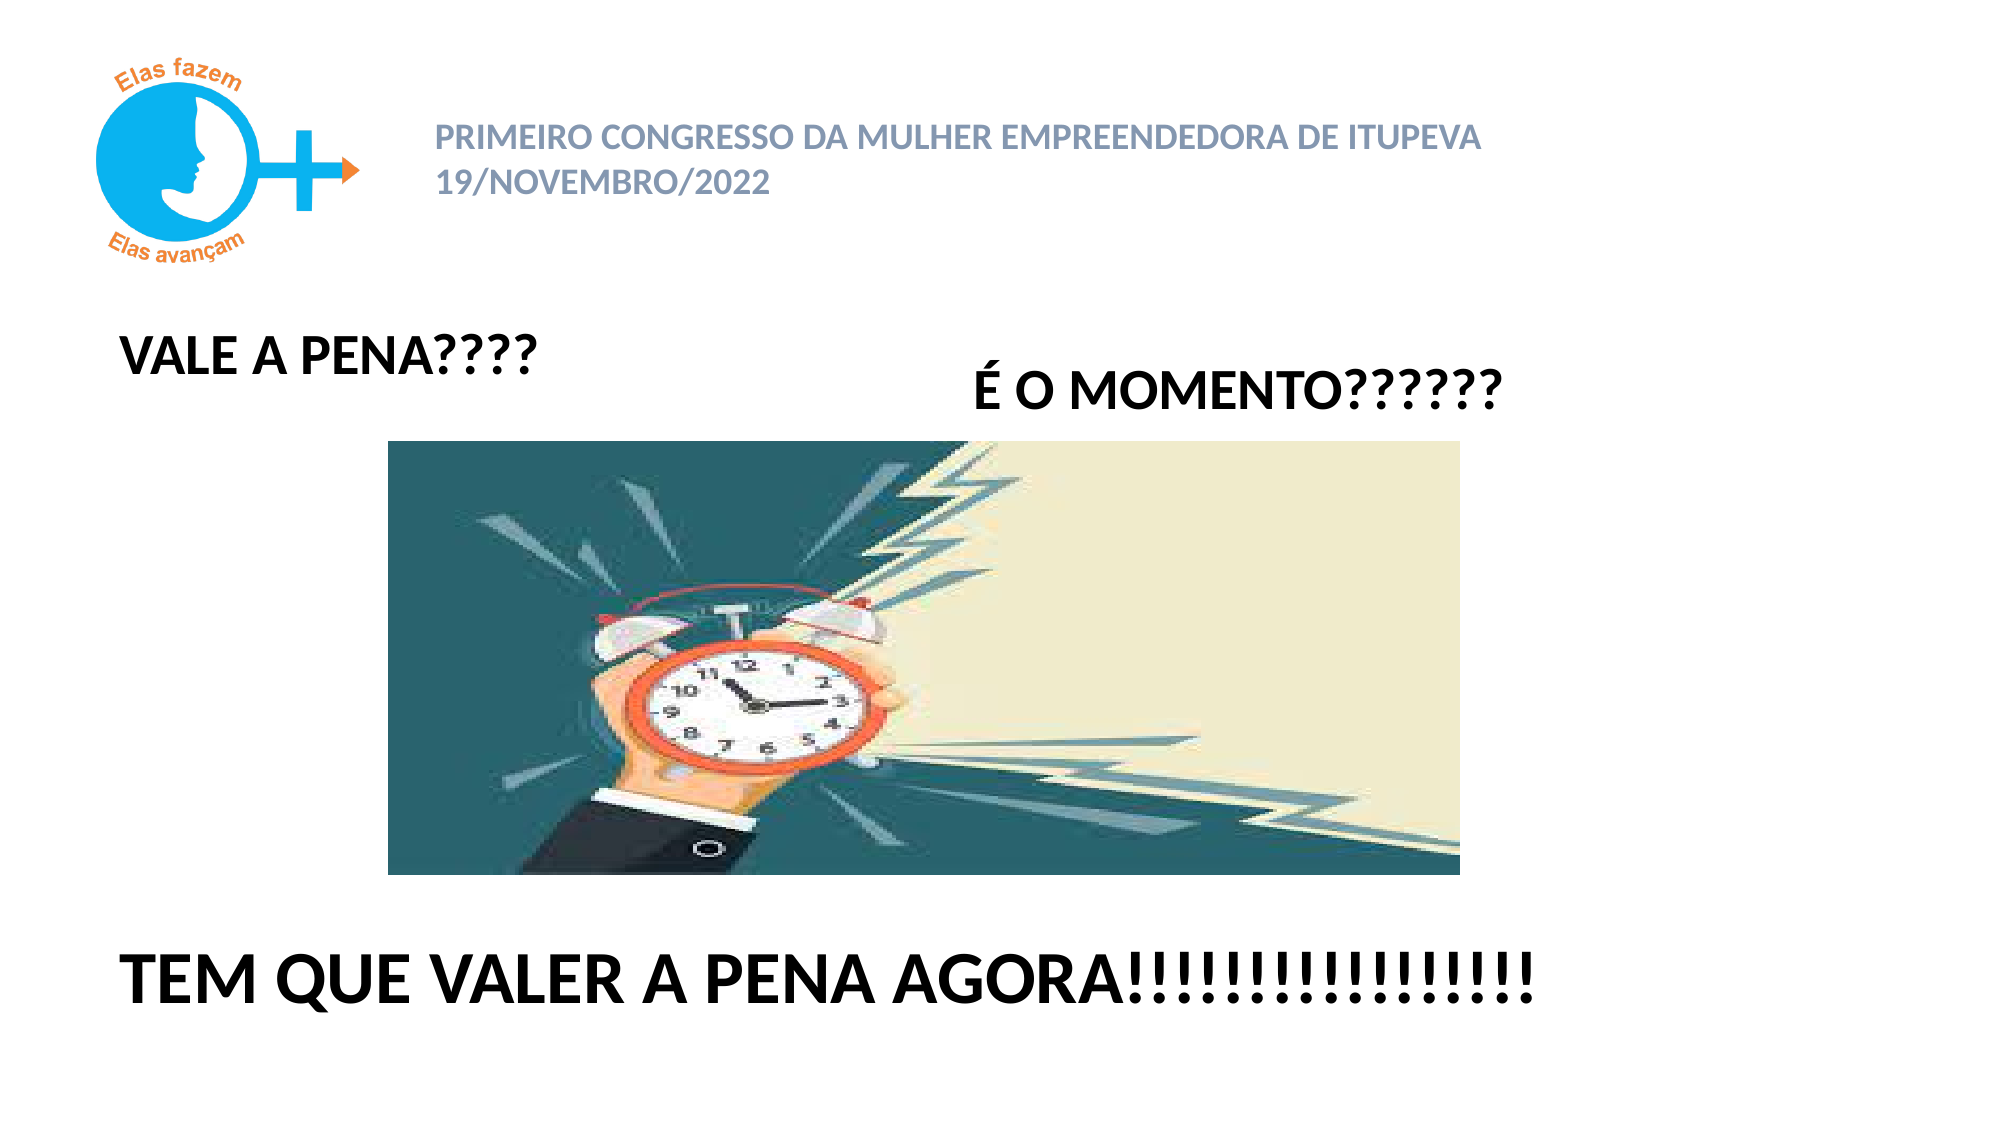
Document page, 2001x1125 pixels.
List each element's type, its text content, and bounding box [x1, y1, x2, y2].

text_box PRIMEIRO CONGRESSO DA MULHER EMPREENDEDORA DE ITUPEVA 19/NOVEMBRO/2022 [420, 104, 1541, 210]
text_box VALE A PENA???? [104, 309, 1000, 394]
text_box É O MOMENTO?????? [959, 343, 1896, 429]
text_box TEM QUE VALER A PENA AGORA!!!!!!!!!!!!!!!!! [104, 921, 1948, 1027]
picture [388, 441, 1460, 875]
picture [84, 28, 360, 263]
